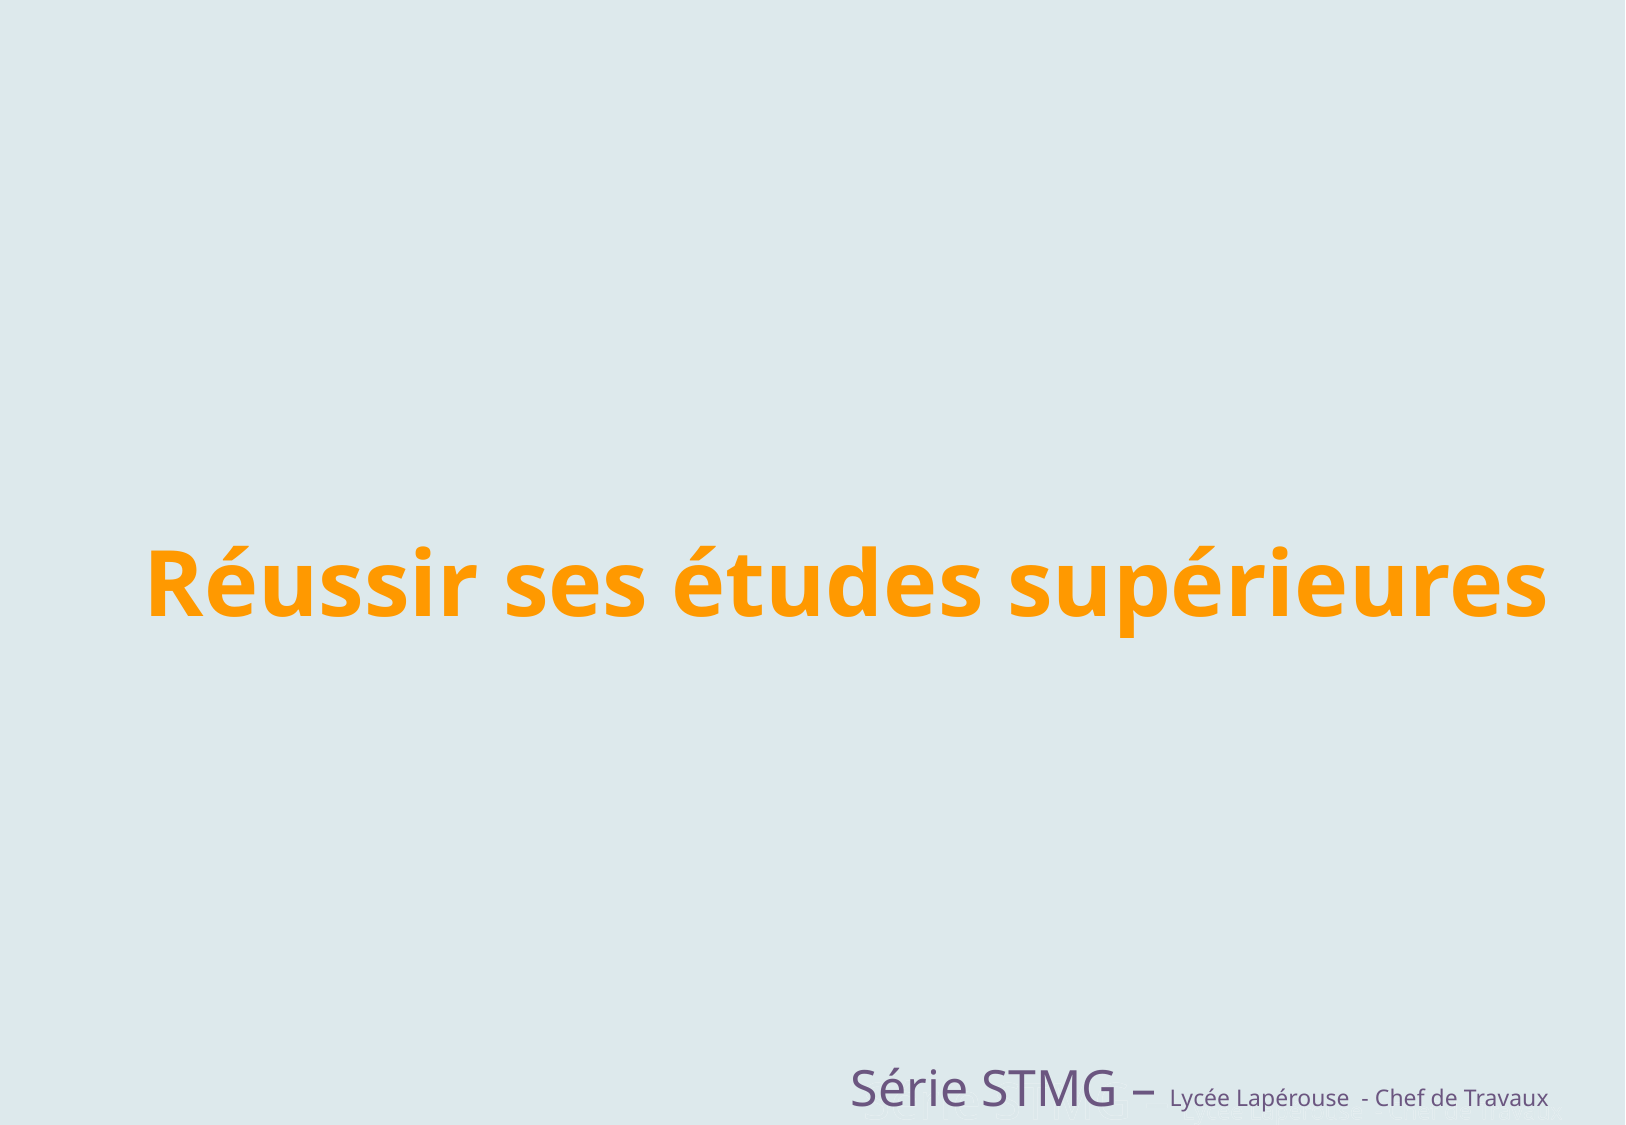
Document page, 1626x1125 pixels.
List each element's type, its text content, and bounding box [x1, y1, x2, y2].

text_box Série STMG – Lycée Lapérouse - Chef de Travaux [836, 1049, 1625, 1124]
text_box Réussir ses études supérieures [74, 408, 1588, 622]
